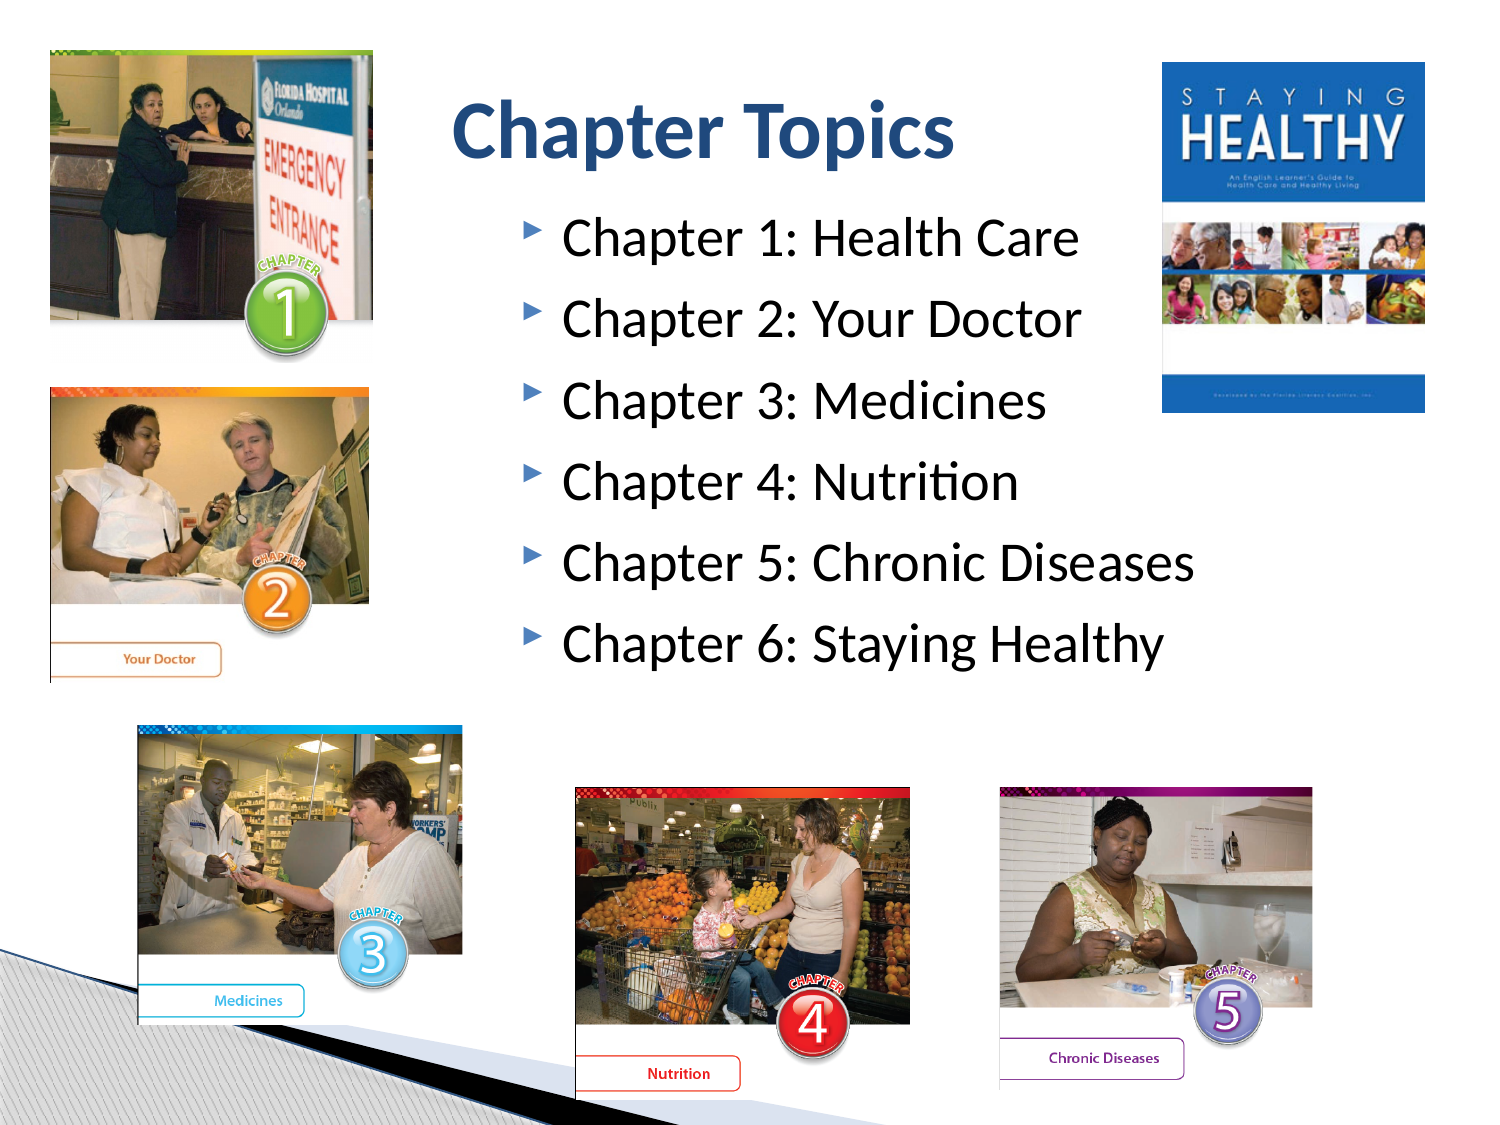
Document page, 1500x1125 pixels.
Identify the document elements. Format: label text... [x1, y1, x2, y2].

picture [999, 787, 1313, 1091]
picture [49, 49, 374, 363]
picture [137, 724, 463, 1026]
picture [1162, 62, 1426, 413]
title Chapter Topics [437, 62, 1162, 188]
picture [49, 387, 369, 683]
picture [574, 787, 910, 1101]
list Chapter 1: Health Care Chapter 2: Your Doctor Chapter 3: Medicines Chapter 4: Nutrition Chapter 5: Chronic Diseases Chapter 6: Staying Healthy [487, 188, 1388, 1043]
